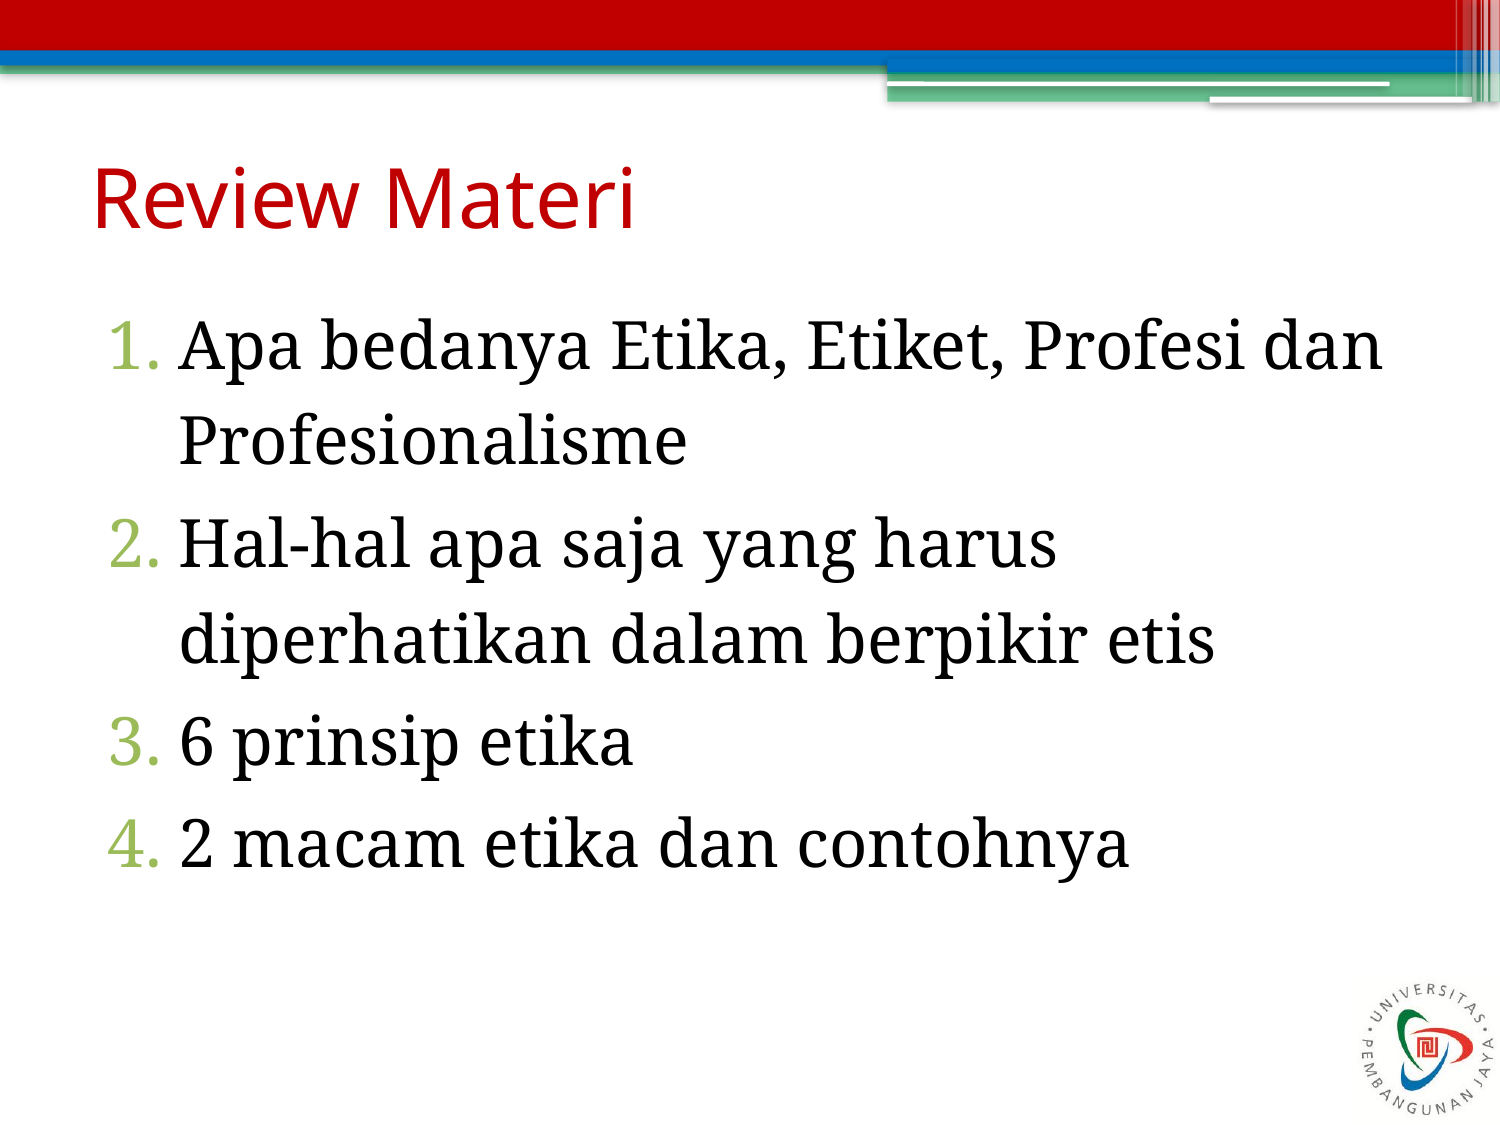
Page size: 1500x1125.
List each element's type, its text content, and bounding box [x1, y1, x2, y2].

title Review Materi [75, 137, 1425, 278]
picture [1352, 975, 1500, 1125]
list Apa bedanya Etika, Etiket, Profesi dan Profesionalisme Hal-hal apa saja yang harus diperhatikan dalam berpikir etis 6 prinsip etika 2 macam etika dan contohnya [75, 278, 1425, 989]
